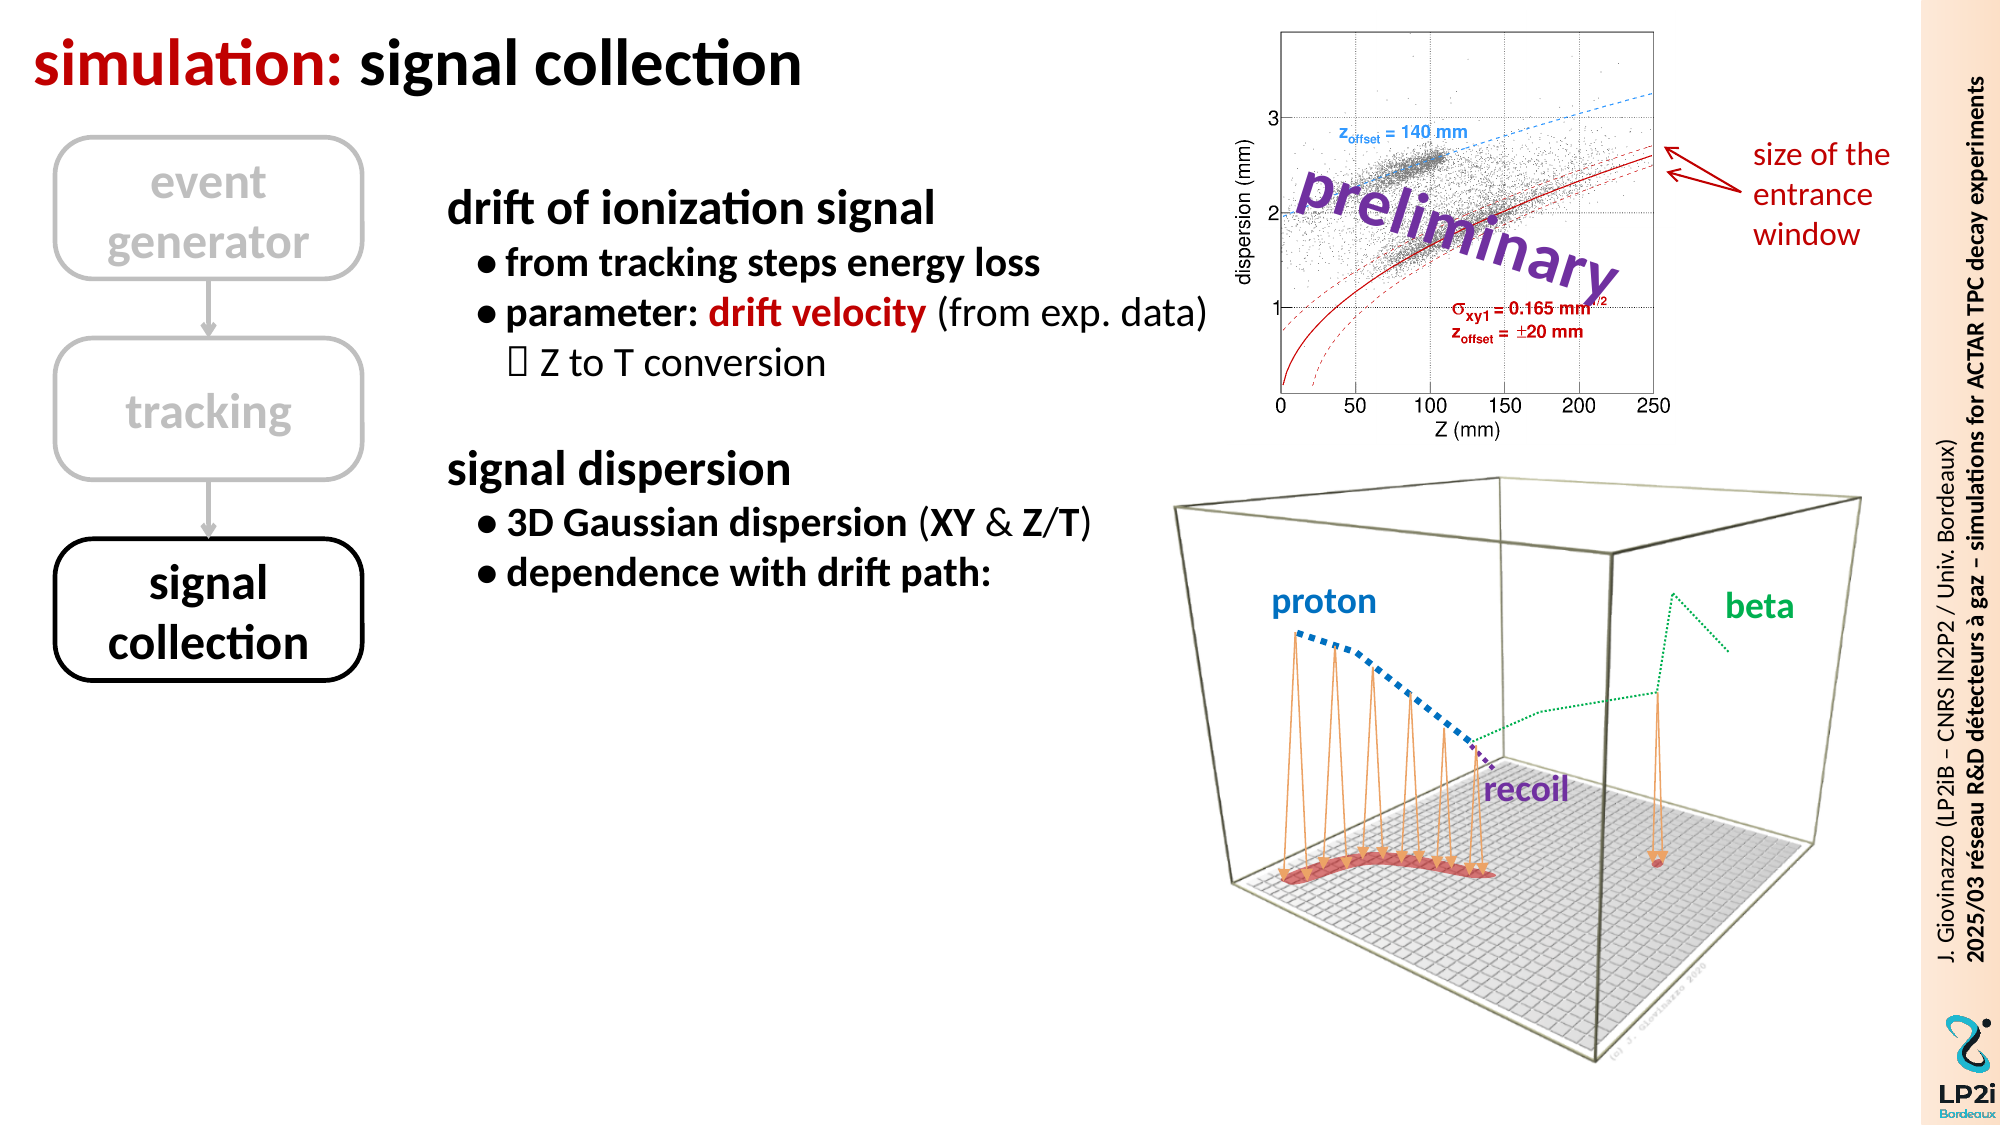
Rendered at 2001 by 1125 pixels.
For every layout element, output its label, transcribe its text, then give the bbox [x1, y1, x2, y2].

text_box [1283, 631, 1663, 882]
text_box size of the entrance window [1741, 126, 1903, 258]
text_box simulation: signal collection [27, 12, 810, 105]
picture [1227, 10, 1676, 445]
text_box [1921, 0, 2000, 1125]
picture [1141, 460, 1887, 1089]
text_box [1663, 146, 1740, 172]
text_box tracking [52, 335, 365, 482]
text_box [1665, 171, 1740, 194]
text_box event generator [52, 135, 365, 282]
text_box signal collection [52, 536, 365, 683]
